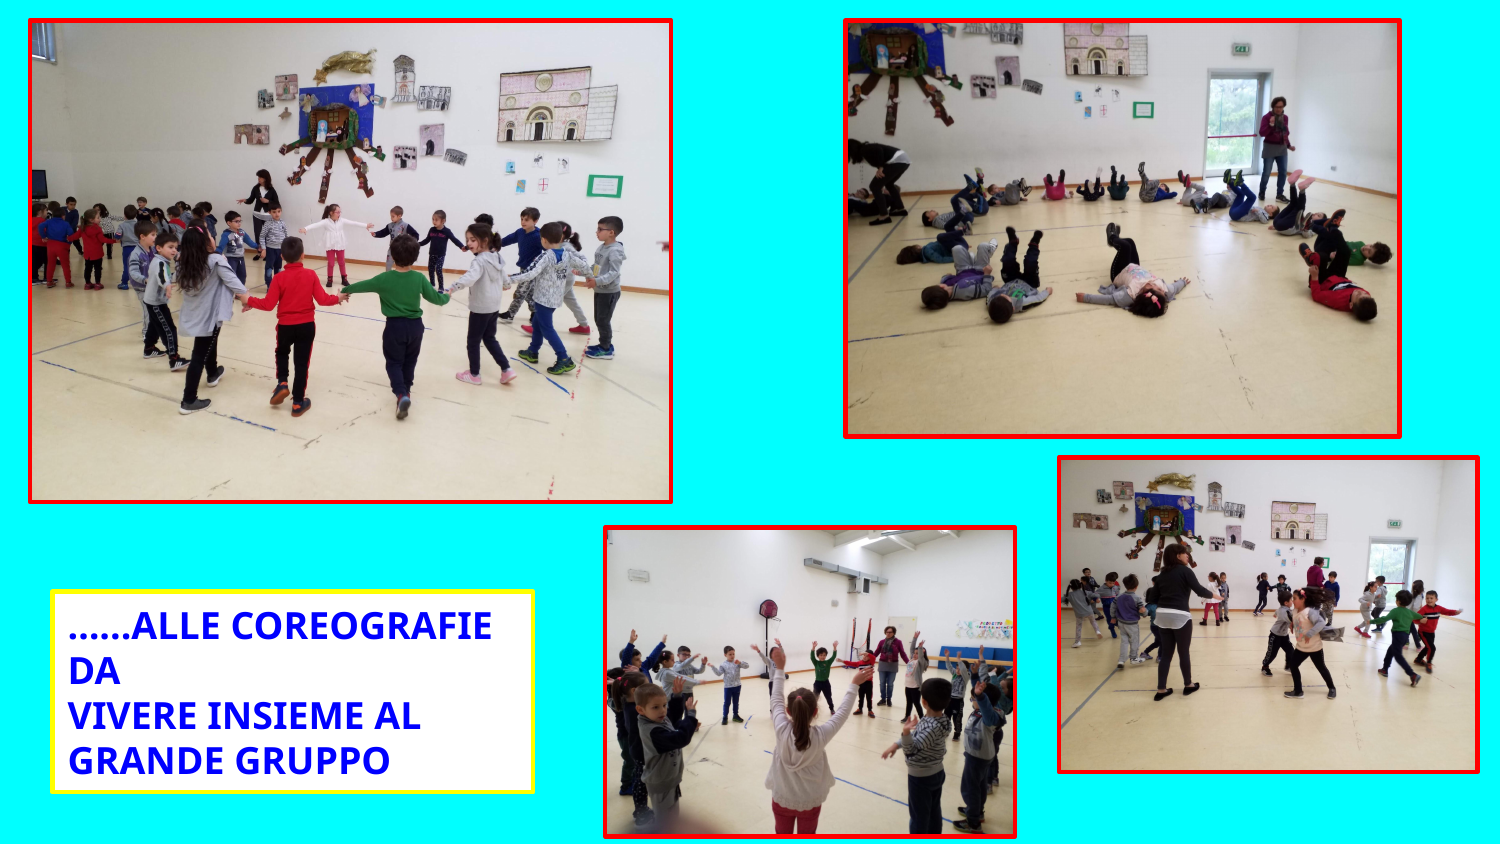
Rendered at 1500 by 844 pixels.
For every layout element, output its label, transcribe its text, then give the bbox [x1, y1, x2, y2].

picture [1061, 459, 1476, 770]
picture [607, 529, 1014, 835]
picture [32, 22, 669, 500]
picture [847, 22, 1398, 435]
list …...ALLE COREOGRAFIE DA VIVERE INSIEME AL GRANDE GRUPPO [52, 591, 533, 793]
